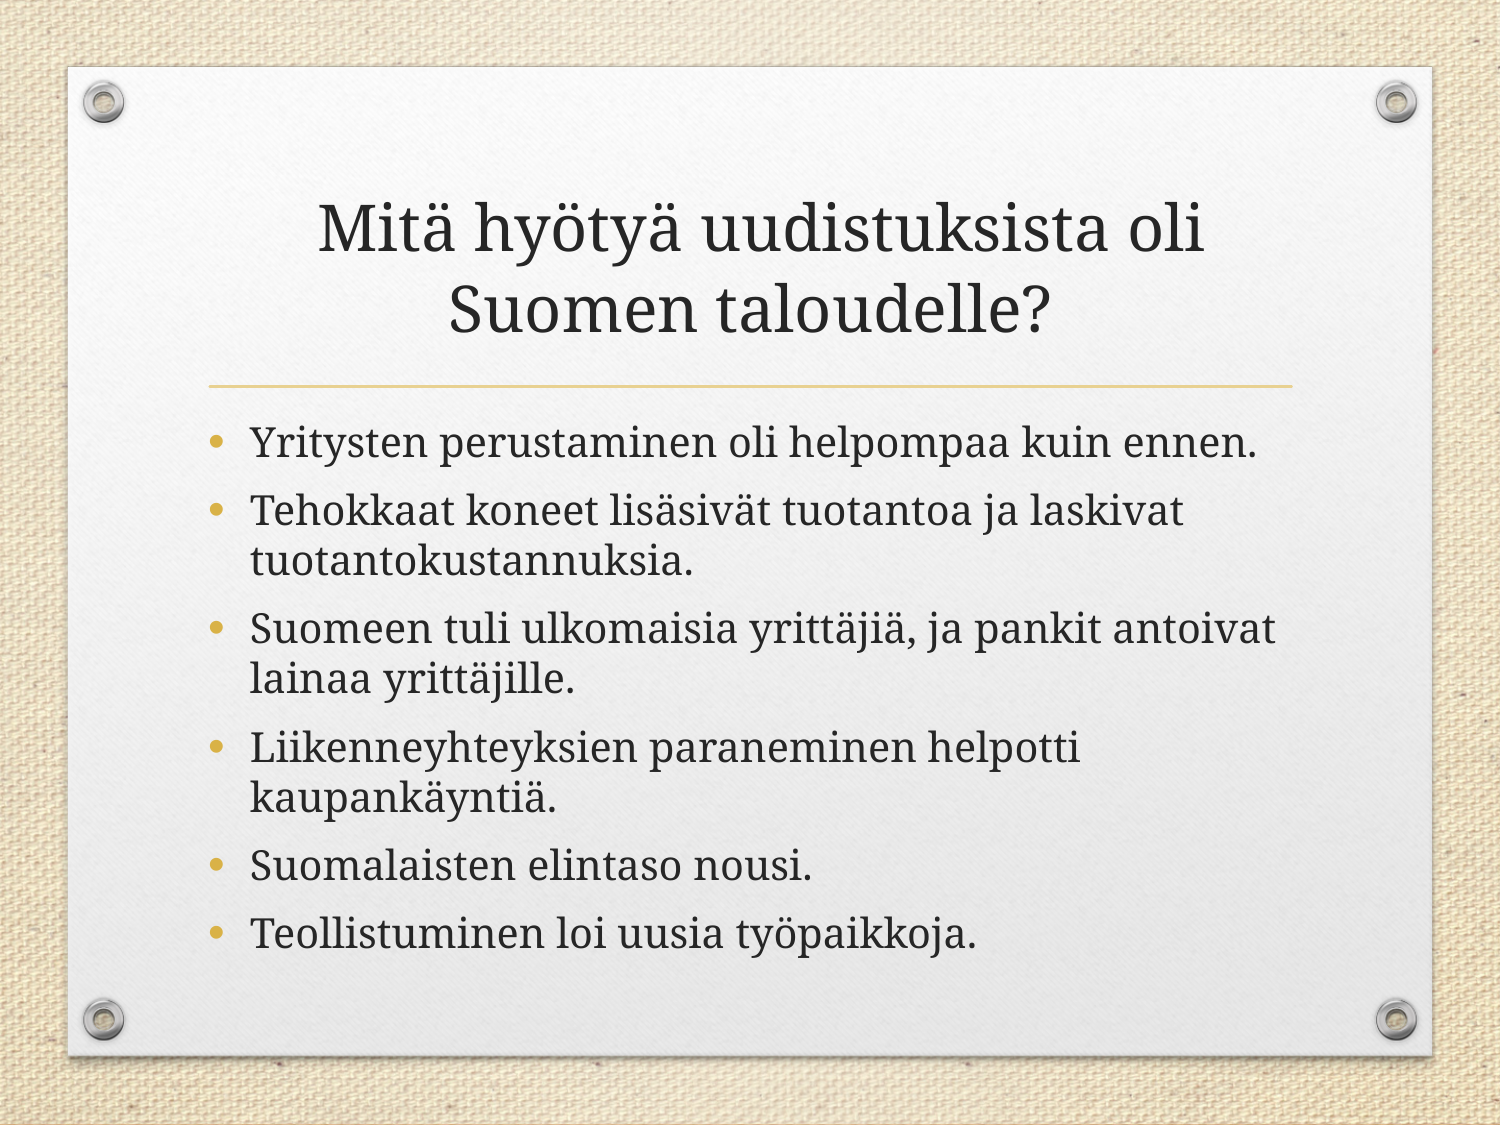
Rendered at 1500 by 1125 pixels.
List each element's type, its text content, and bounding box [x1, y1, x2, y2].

title Mitä hyötyä uudistuksista oli Suomen taloudelle? [193, 150, 1309, 365]
picture [0, 0, 1500, 1125]
list Yritysten perustaminen oli helpompaa kuin ennen. Tehokkaat koneet lisäsivät tuotantoa ja laskivat tuotantokustannuksia. Suomeen tuli ulkomaisia yrittäjiä, ja pankit antoivat lainaa yrittäjille. Liikenneyhteyksien paraneminen helpotti kaupankäyntiä. Suomalaisten elintaso nousi. Teollistuminen loi uusia työpaikkoja. [193, 408, 1309, 974]
